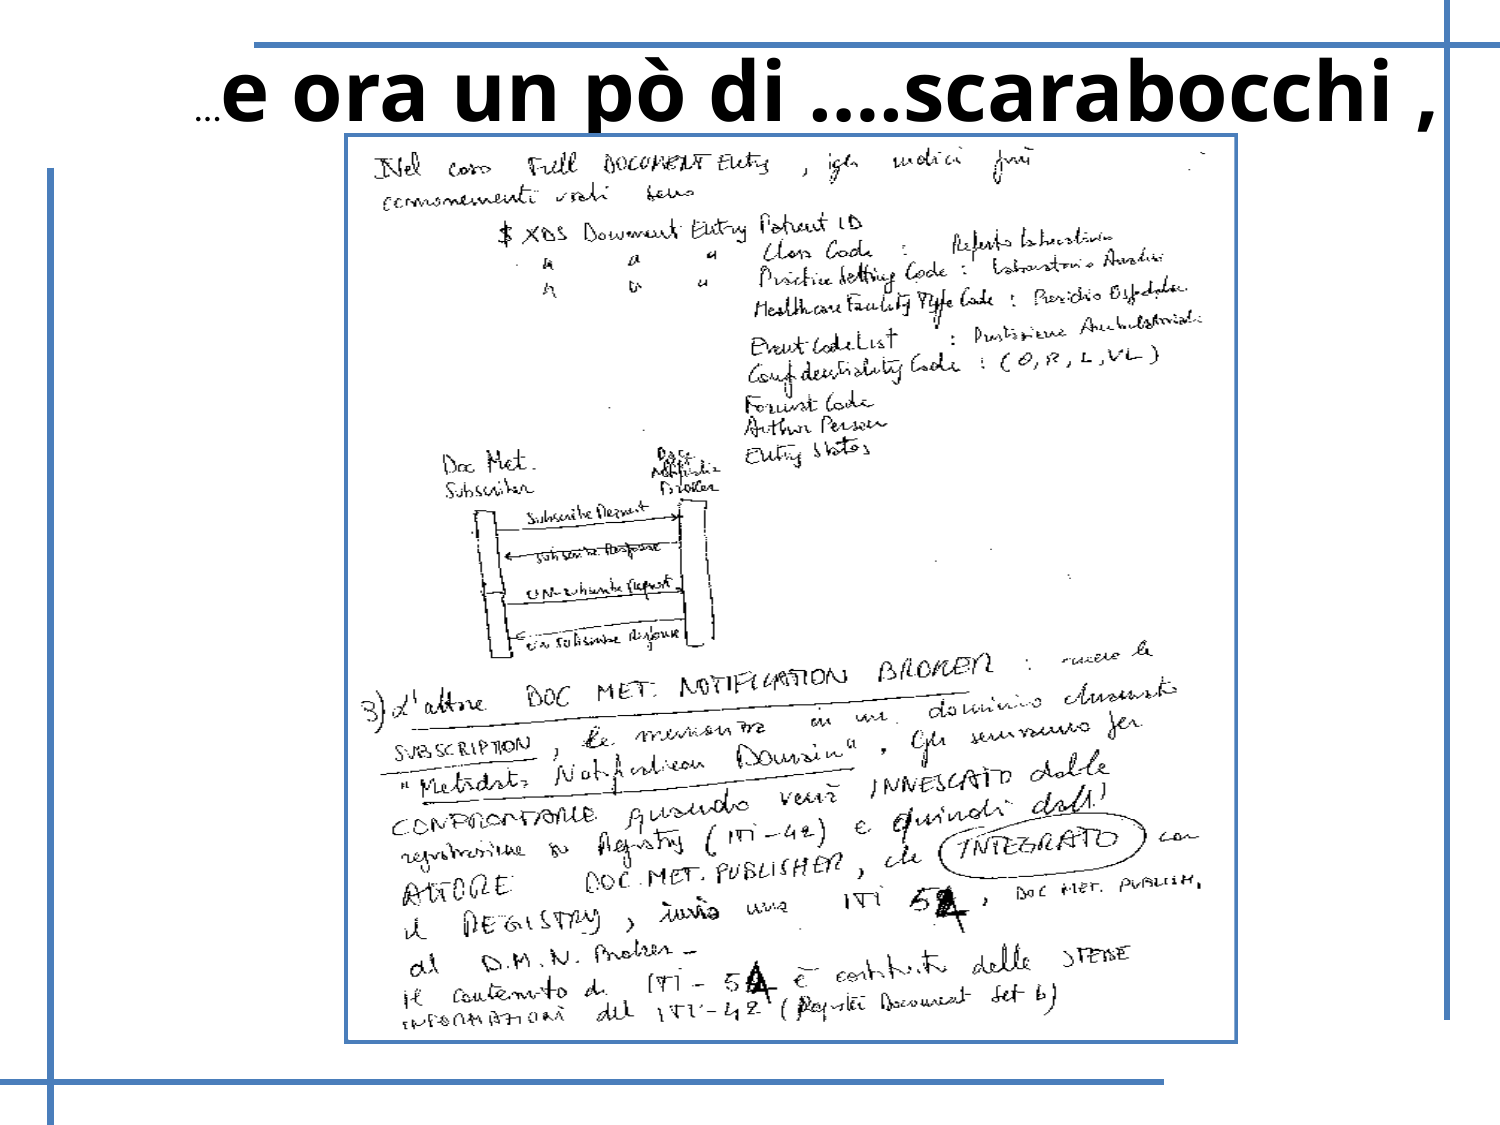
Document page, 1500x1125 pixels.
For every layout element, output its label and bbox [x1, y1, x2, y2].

text_box [348, 136, 1235, 1040]
text_box [0, 0, 1500, 1125]
